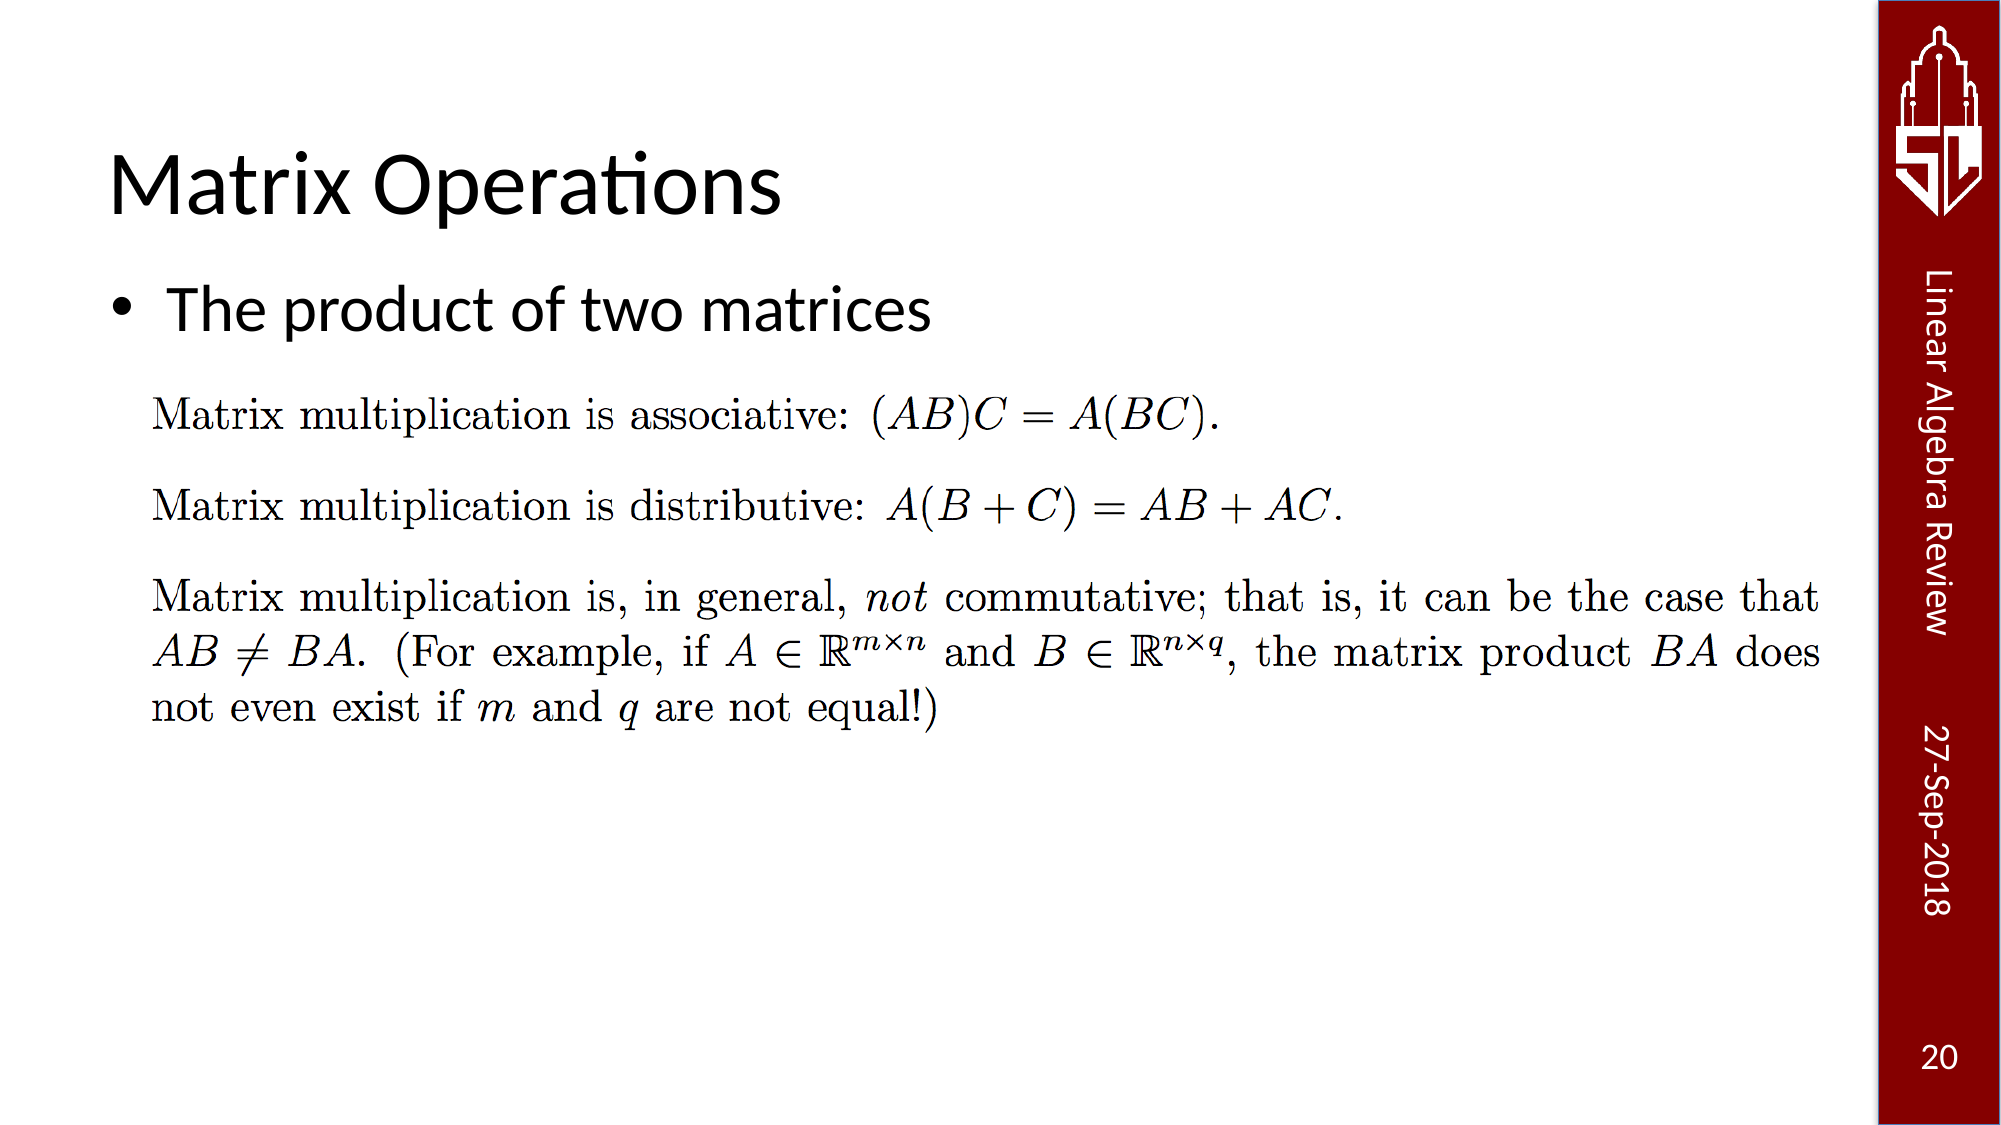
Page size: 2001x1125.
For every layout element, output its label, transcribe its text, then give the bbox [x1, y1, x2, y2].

picture [138, 377, 1834, 758]
list The product of two matrices [95, 257, 1446, 1001]
picture [1896, 25, 1982, 217]
title Matrix Operations [92, 84, 1443, 272]
